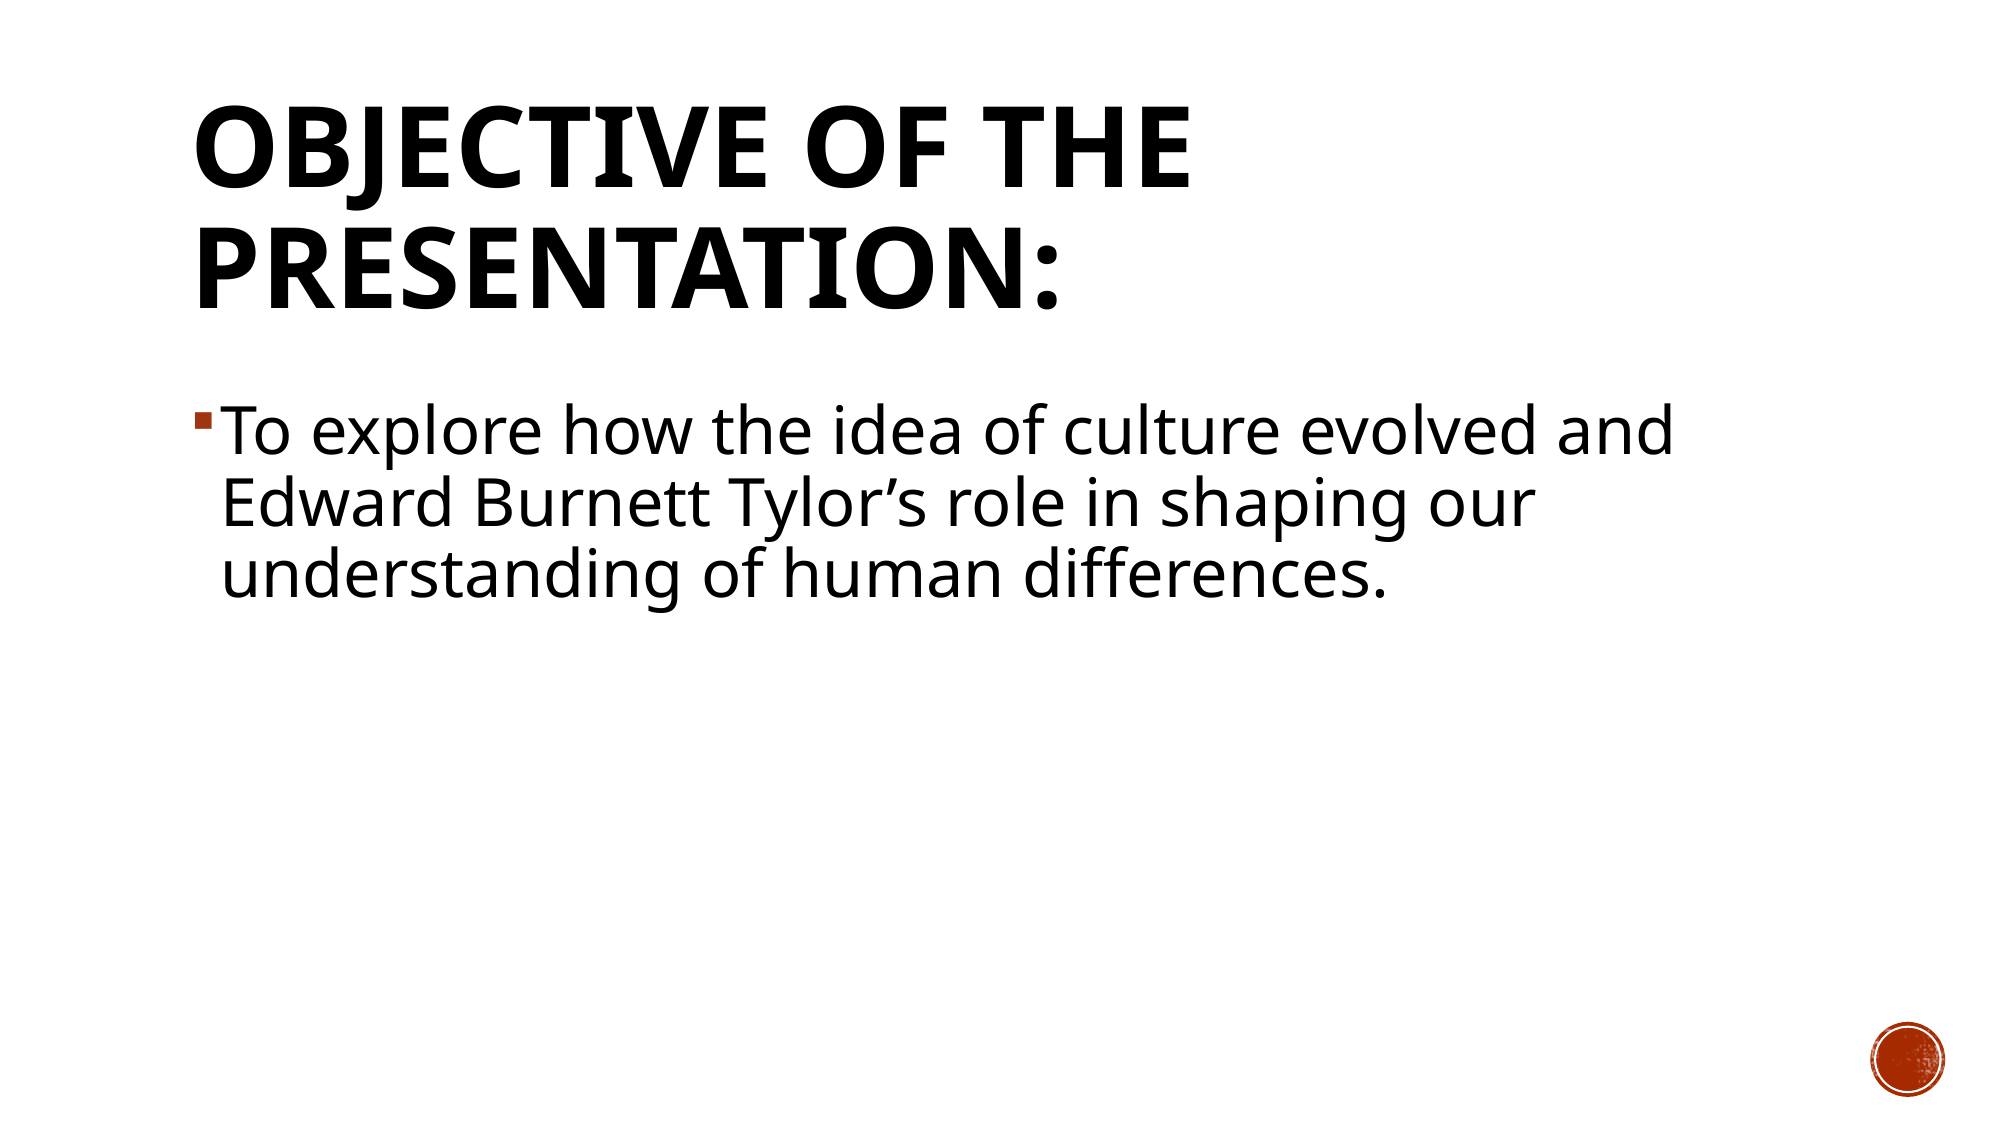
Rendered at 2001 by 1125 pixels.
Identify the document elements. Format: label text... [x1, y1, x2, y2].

title Objective of the Presentation: [175, 79, 1826, 344]
list To explore how the idea of culture evolved and Edward Burnett Tylor’s role in shaping our understanding of human differences. [175, 389, 1826, 1013]
